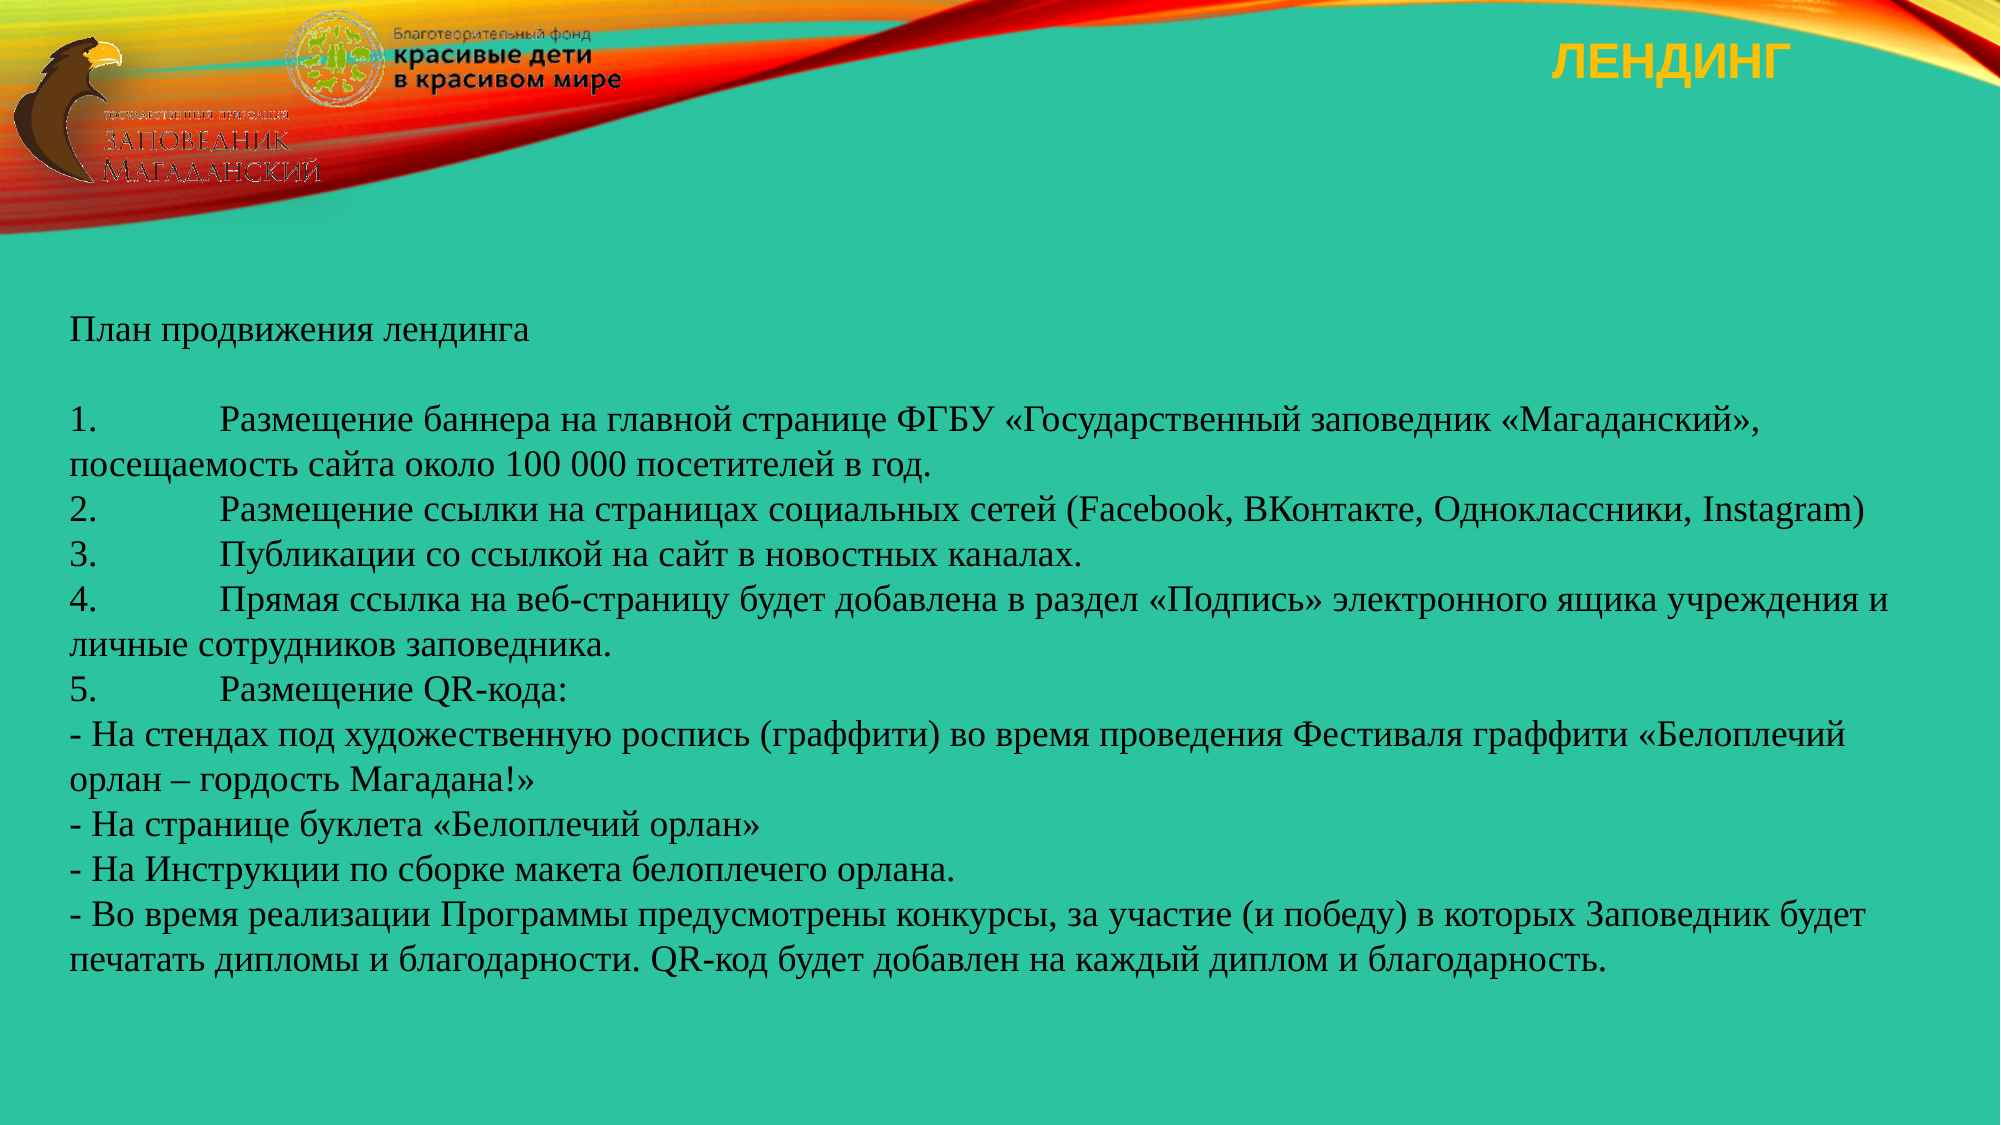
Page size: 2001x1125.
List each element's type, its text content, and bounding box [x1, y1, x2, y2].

text_box План продвижения лендинга 1. Размещение баннера на главной странице ФГБУ «Государственный заповедник «Магаданский», посещаемость сайта около 100 000 посетителей в год. 2. Размещение ссылки на страницах социальных сетей (Facebook, ВКонтакте, Одноклассники, Instagram) 3. Публикации со ссылкой на сайт в новостных каналах. 4. Прямая ссылка на веб-страницу будет добавлена в раздел «Подпись» электронного ящика учреждения и личные сотрудников заповедника. 5. Размещение QR-кода: - На стендах под художественную роспись (граффити) во время проведения Фестиваля граффити «Белоплечий орлан – гордость Магадана!» - На странице буклета «Белоплечий орлан» - На Инструкции по сборке макета белоплечего орлана. - Во время реализации Программы предусмотрены конкурсы, за участие (и победу) в которых Заповедник будет печатать дипломы и благодарности. QR-код будет добавлен на каждый диплом и благодарность. [54, 296, 1949, 987]
text_box лендинг [1068, 0, 1808, 125]
picture [0, 0, 2000, 237]
